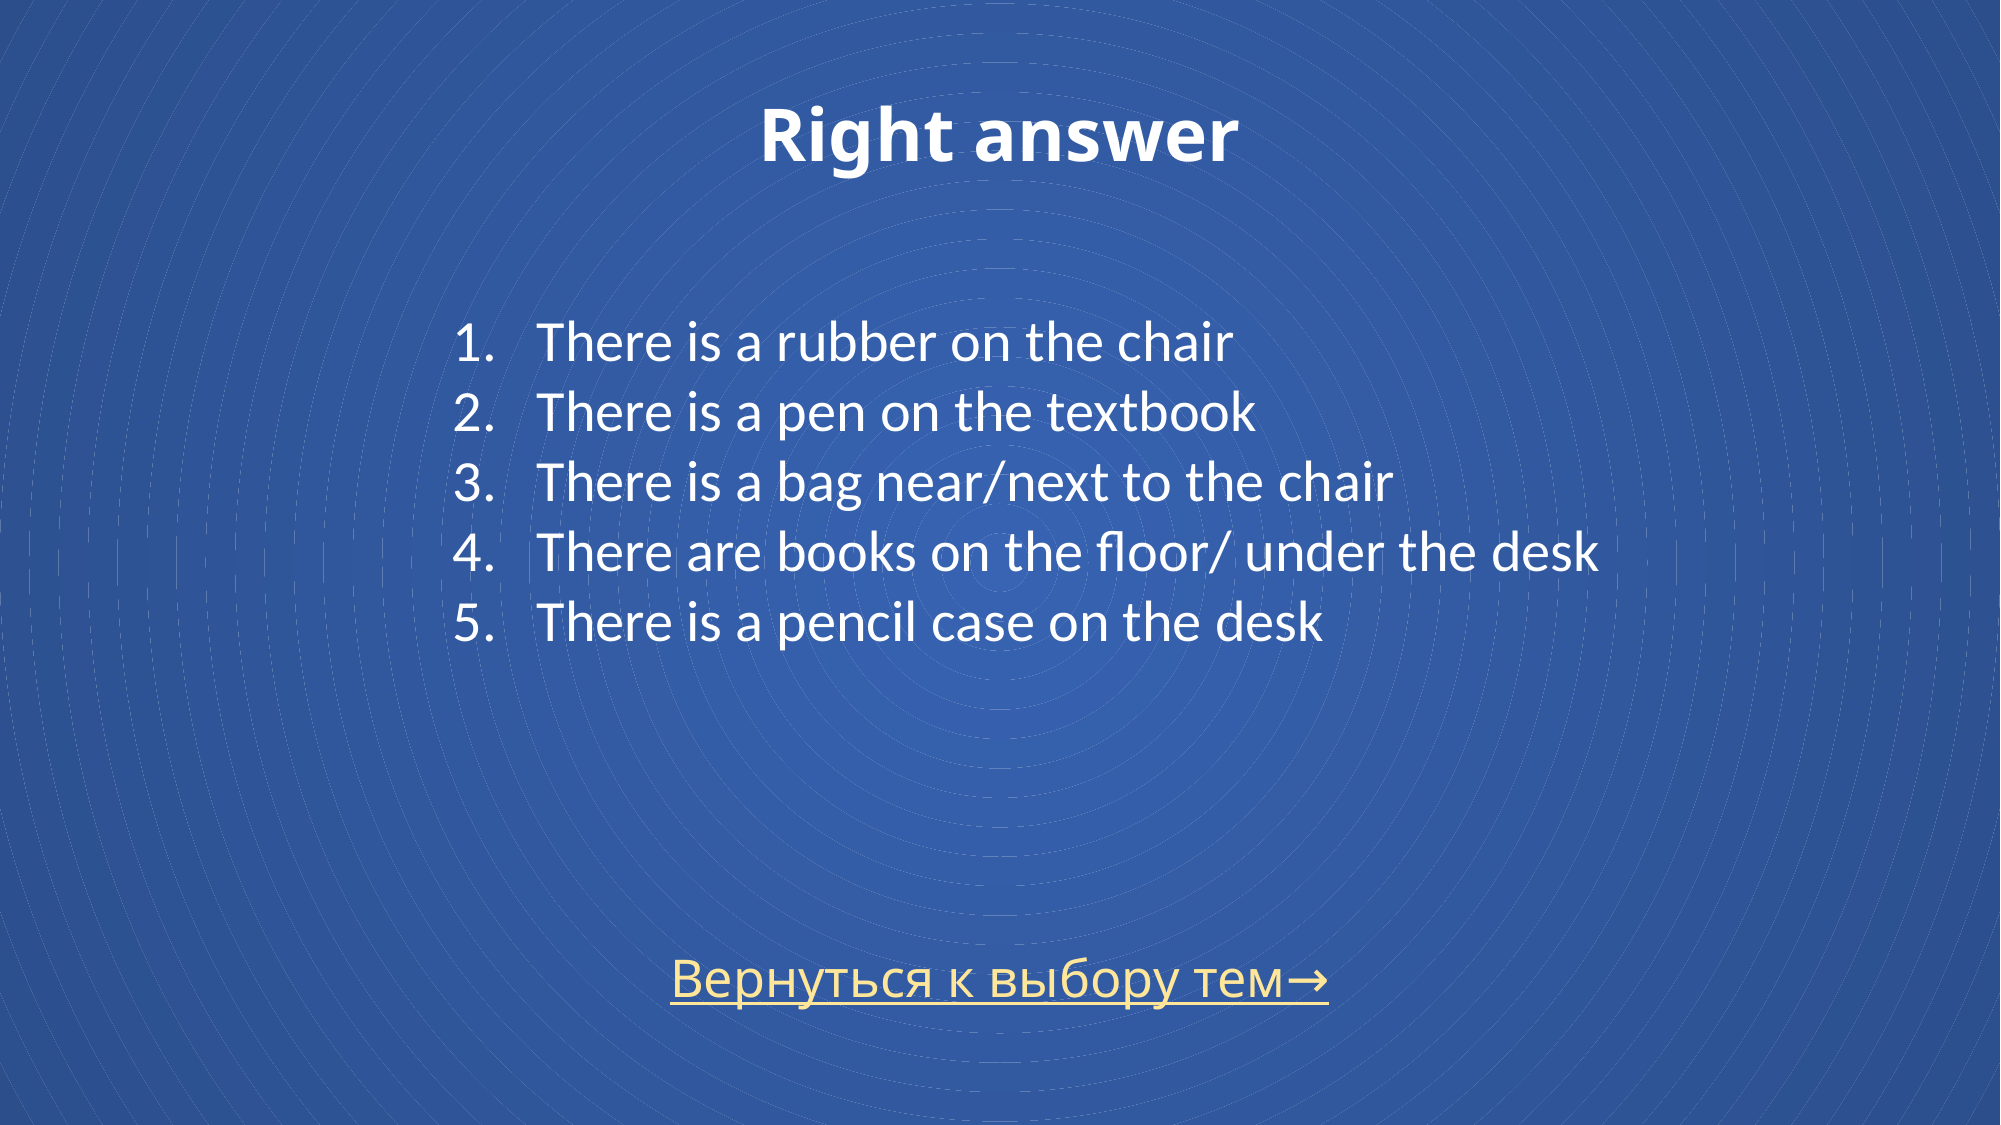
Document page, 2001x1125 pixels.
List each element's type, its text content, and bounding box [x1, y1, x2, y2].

title Right answer [117, 13, 1883, 263]
text_box Вернуться к выбору тем→ [655, 938, 1345, 1016]
text_box There is a rubber on the chair There is a pen on the textbook There is a bag near/next to the chair There are books on the floor/ under the desk There is a pencil case on the desk [437, 295, 1712, 730]
